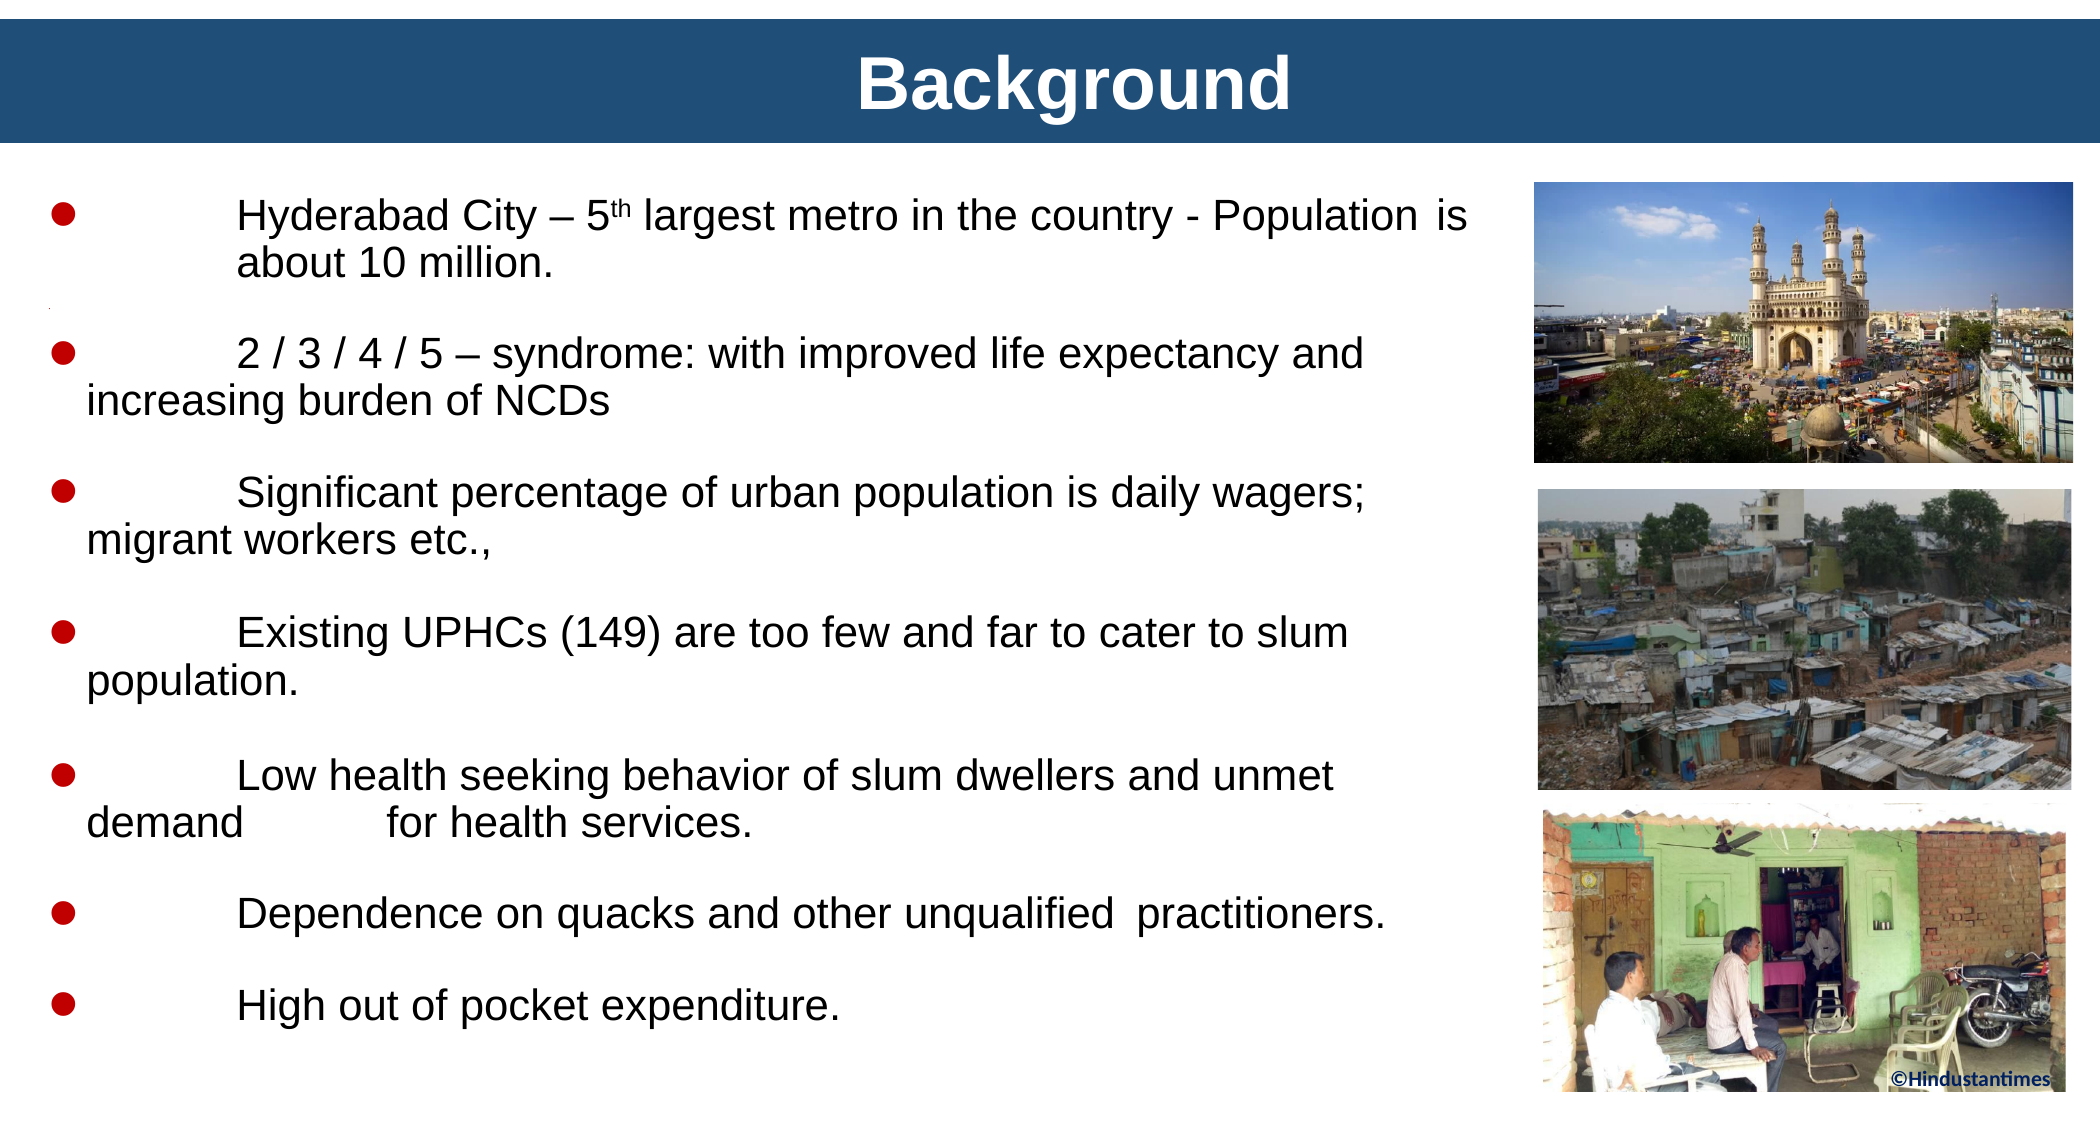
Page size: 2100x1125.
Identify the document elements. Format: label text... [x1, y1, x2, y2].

picture [1543, 803, 2066, 1092]
text_box Hyderabad City – 5th largest metro in the country - Population is about 10 million. 2 / 3 / 4 / 5 – syndrome: with improved life expectancy and increasing burden of NCDs Significant percentage of urban population is daily wagers; migrant workers etc., Existing UPHCs (149) are too few and far to cater to slum population. Low health seeking behavior of slum dwellers and unmet demand for health services. Dependence on quacks and other unqualified practitioners. High out of pocket expenditure. [34, 185, 1491, 1125]
text_box ©Hindustantimes [1783, 1092, 2066, 1098]
picture [1537, 489, 2072, 790]
text_box Background [104, 26, 2046, 132]
picture [1534, 182, 2074, 463]
text_box [0, 18, 2100, 144]
